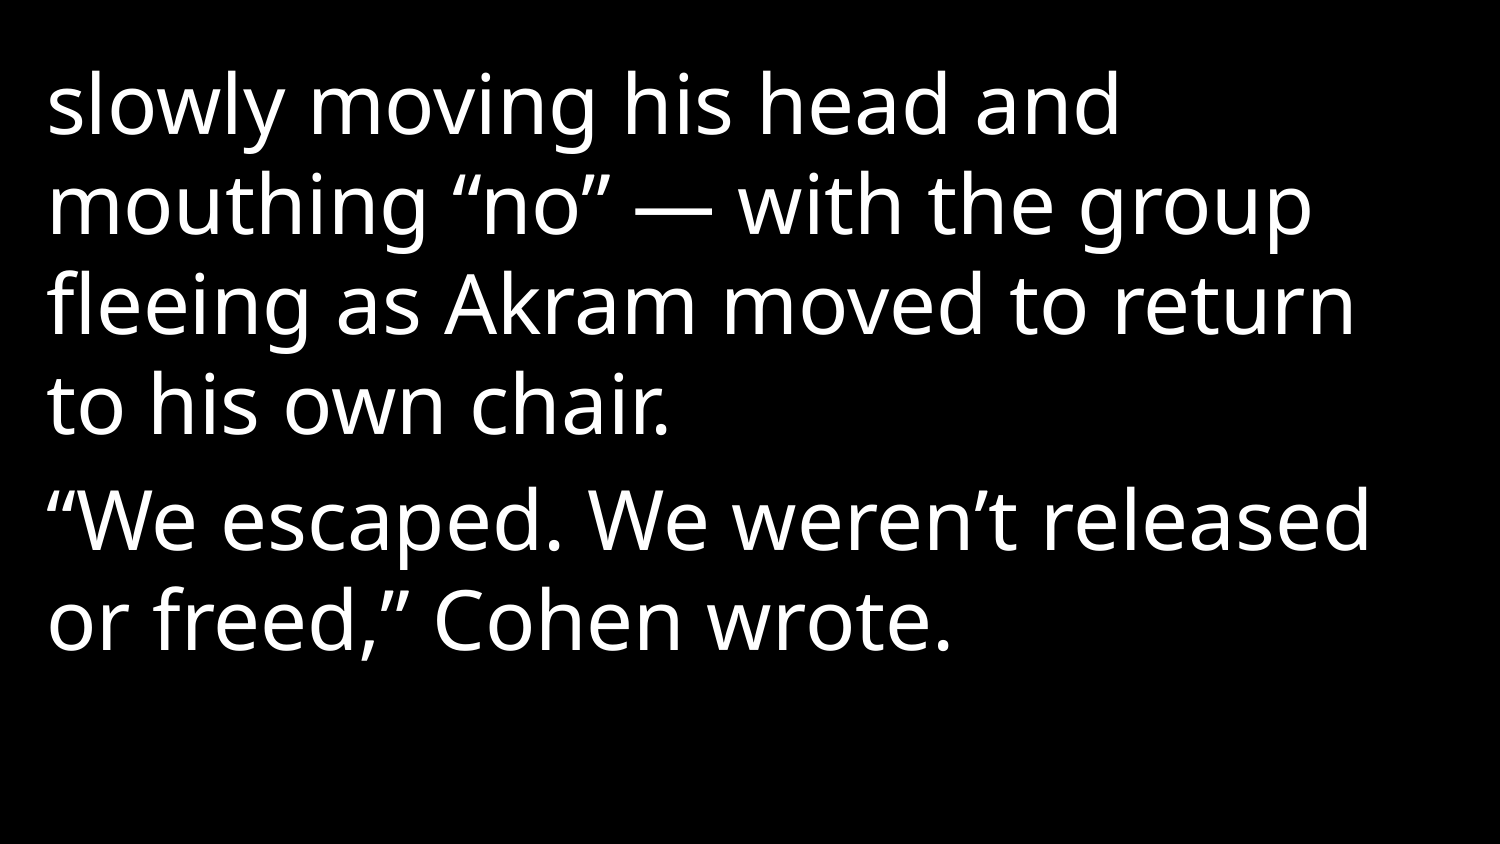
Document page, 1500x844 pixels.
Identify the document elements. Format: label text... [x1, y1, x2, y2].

list slowly moving his head and mouthing “no” — with the group fleeing as Akram moved to return to his own chair. “We escaped. We weren’t released or freed,” Cohen wrote. [37, 46, 1413, 810]
